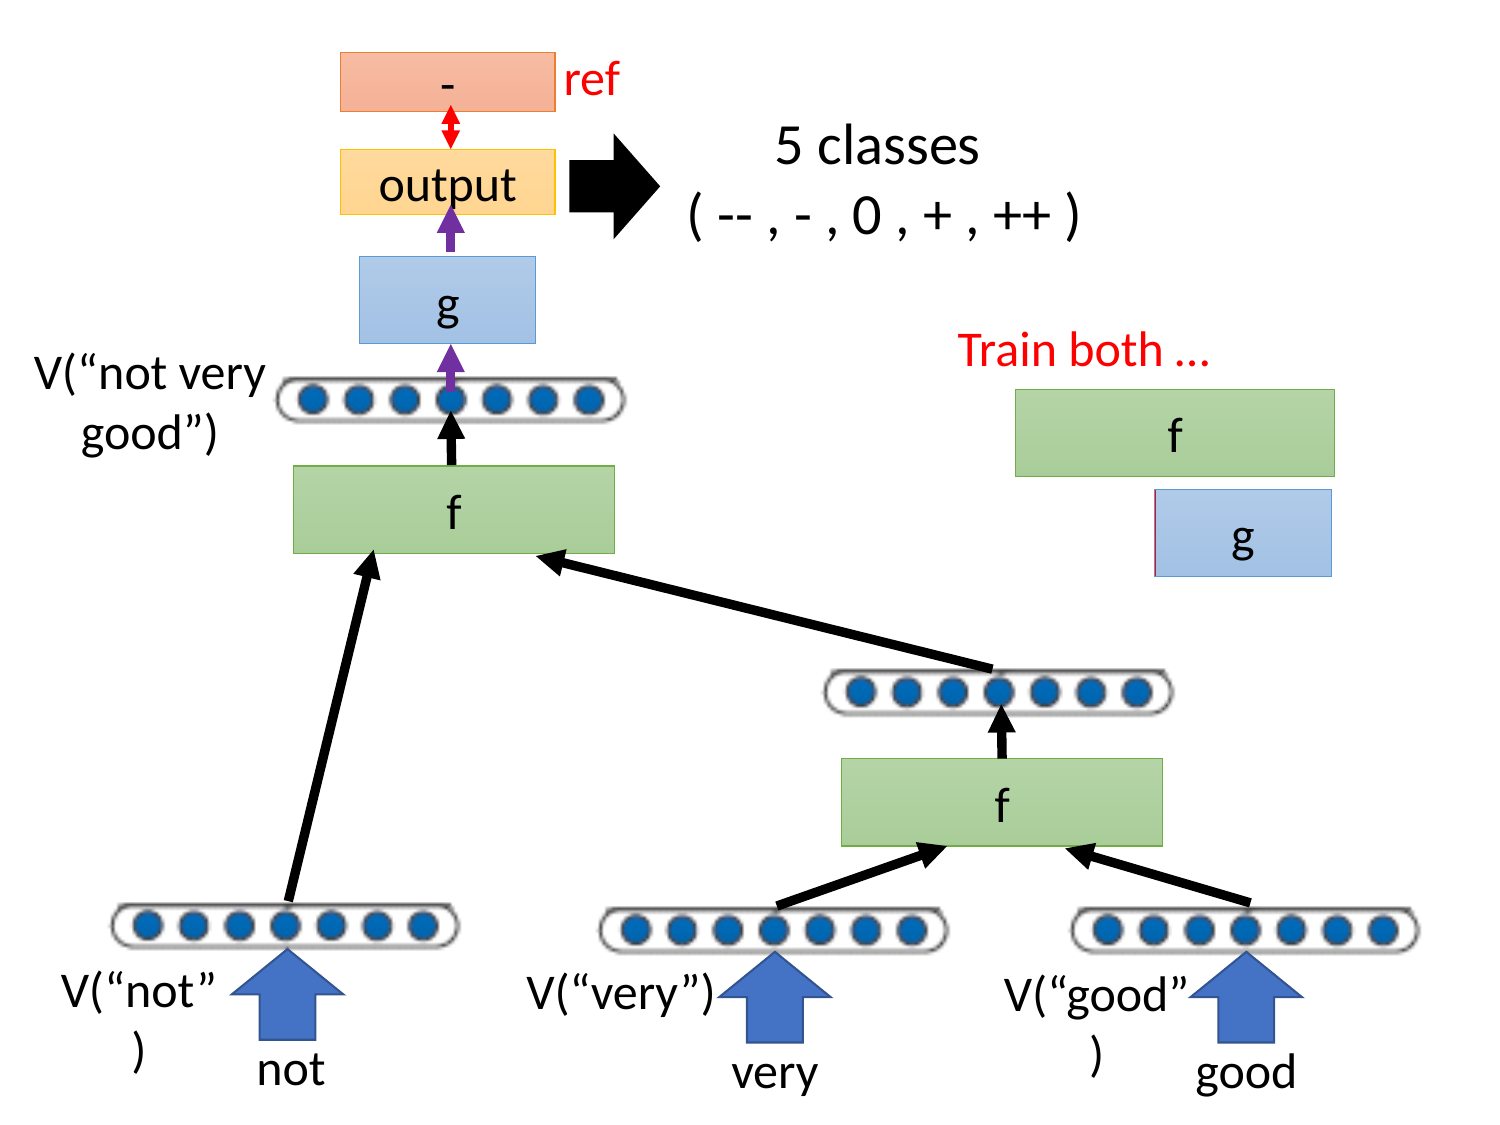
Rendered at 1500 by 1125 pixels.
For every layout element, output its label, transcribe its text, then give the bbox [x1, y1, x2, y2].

picture [103, 901, 474, 955]
text_box ref [503, 37, 680, 113]
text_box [1065, 848, 1251, 903]
text_box [744, 959, 834, 1031]
text_box [569, 133, 661, 240]
text_box V(“not very good”) [0, 332, 331, 468]
picture [816, 667, 1188, 721]
text_box Train both … [910, 309, 1257, 385]
text_box V(“very”) [498, 951, 744, 1027]
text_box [535, 556, 993, 670]
text_box [233, 955, 347, 1028]
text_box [776, 846, 948, 906]
text_box f [1015, 389, 1335, 477]
text_box output [340, 149, 556, 215]
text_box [288, 549, 374, 902]
text_box [1211, 959, 1306, 1031]
text_box g [1154, 489, 1332, 577]
text_box V(“not”) [45, 950, 233, 1085]
picture [1063, 905, 1434, 959]
text_box g [359, 256, 536, 344]
text_box f [841, 758, 1163, 847]
picture [591, 905, 963, 959]
text_box very [686, 1031, 864, 1107]
text_box good [1157, 1031, 1335, 1107]
picture [268, 375, 640, 429]
text_box 5 classes ( -- , - , 0 , + , ++ ) [641, 98, 1129, 254]
text_box V(“good”) [982, 953, 1211, 1089]
text_box not [231, 1028, 351, 1103]
text_box f [293, 465, 615, 554]
text_box - [340, 52, 503, 112]
